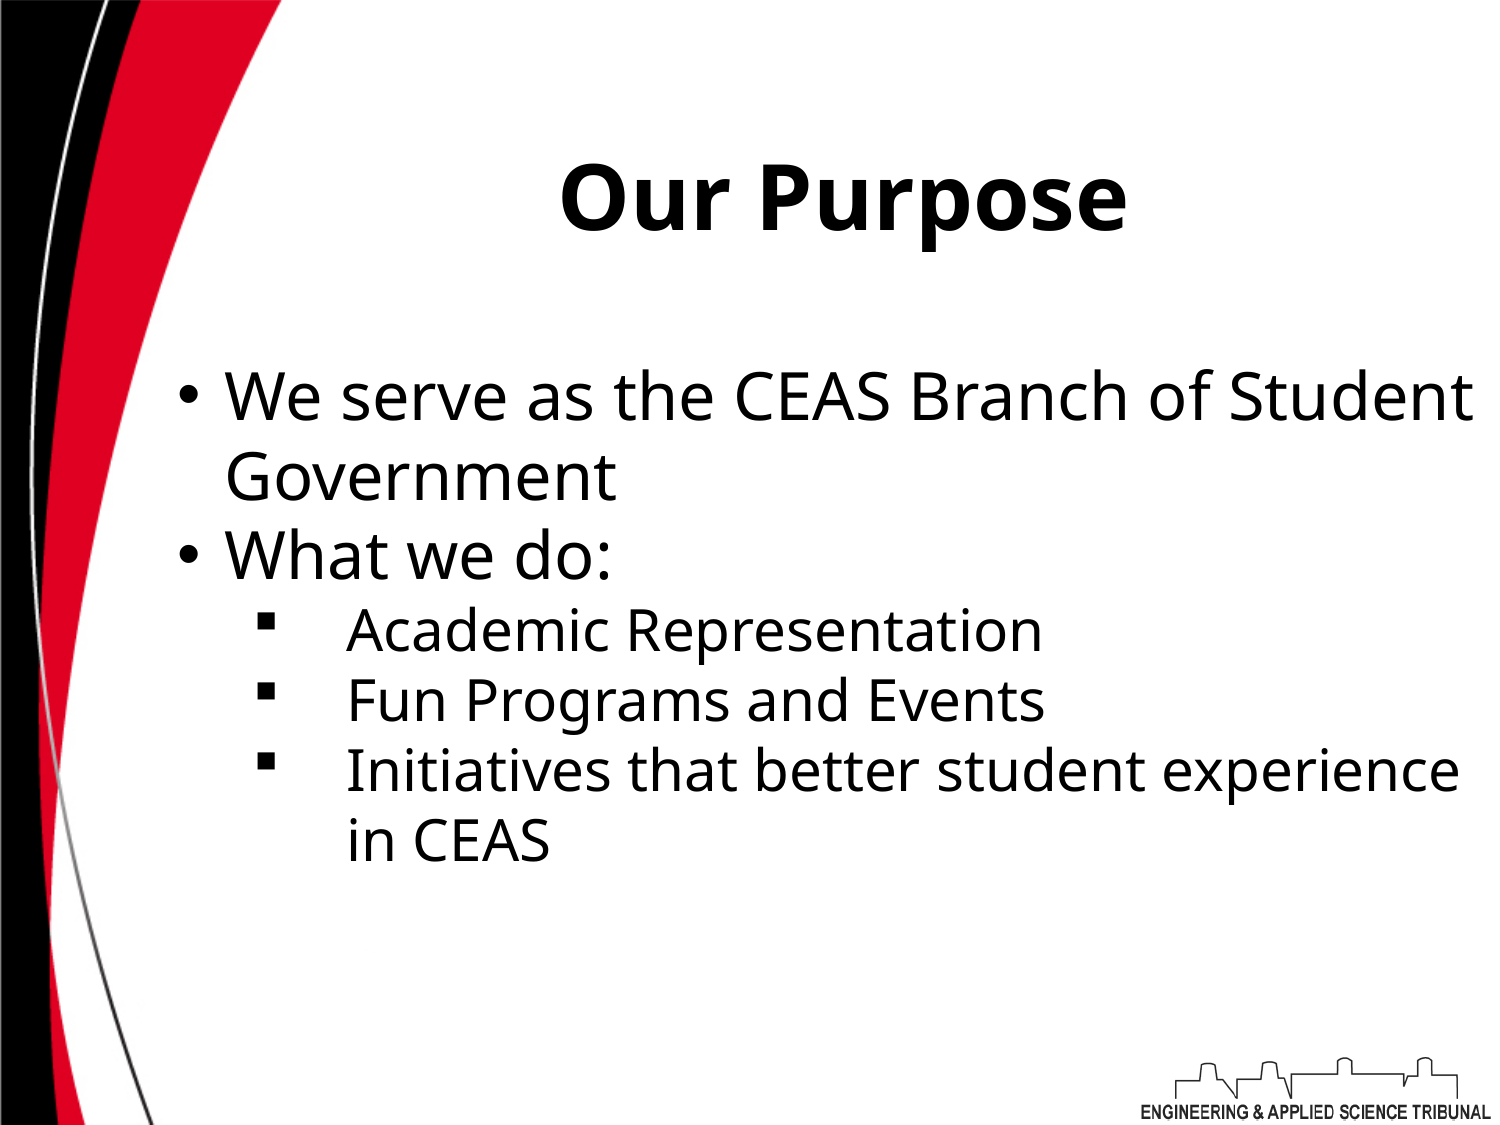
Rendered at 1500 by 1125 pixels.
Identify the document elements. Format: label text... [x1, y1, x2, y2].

text_box We serve as the CEAS Branch of Student Government What we do: Academic Representation Fun Programs and Events Initiatives that better student experience in CEAS [162, 345, 1500, 887]
picture [1137, 1057, 1495, 1121]
title Our Purpose [212, 100, 1475, 288]
picture [0, 0, 422, 1125]
